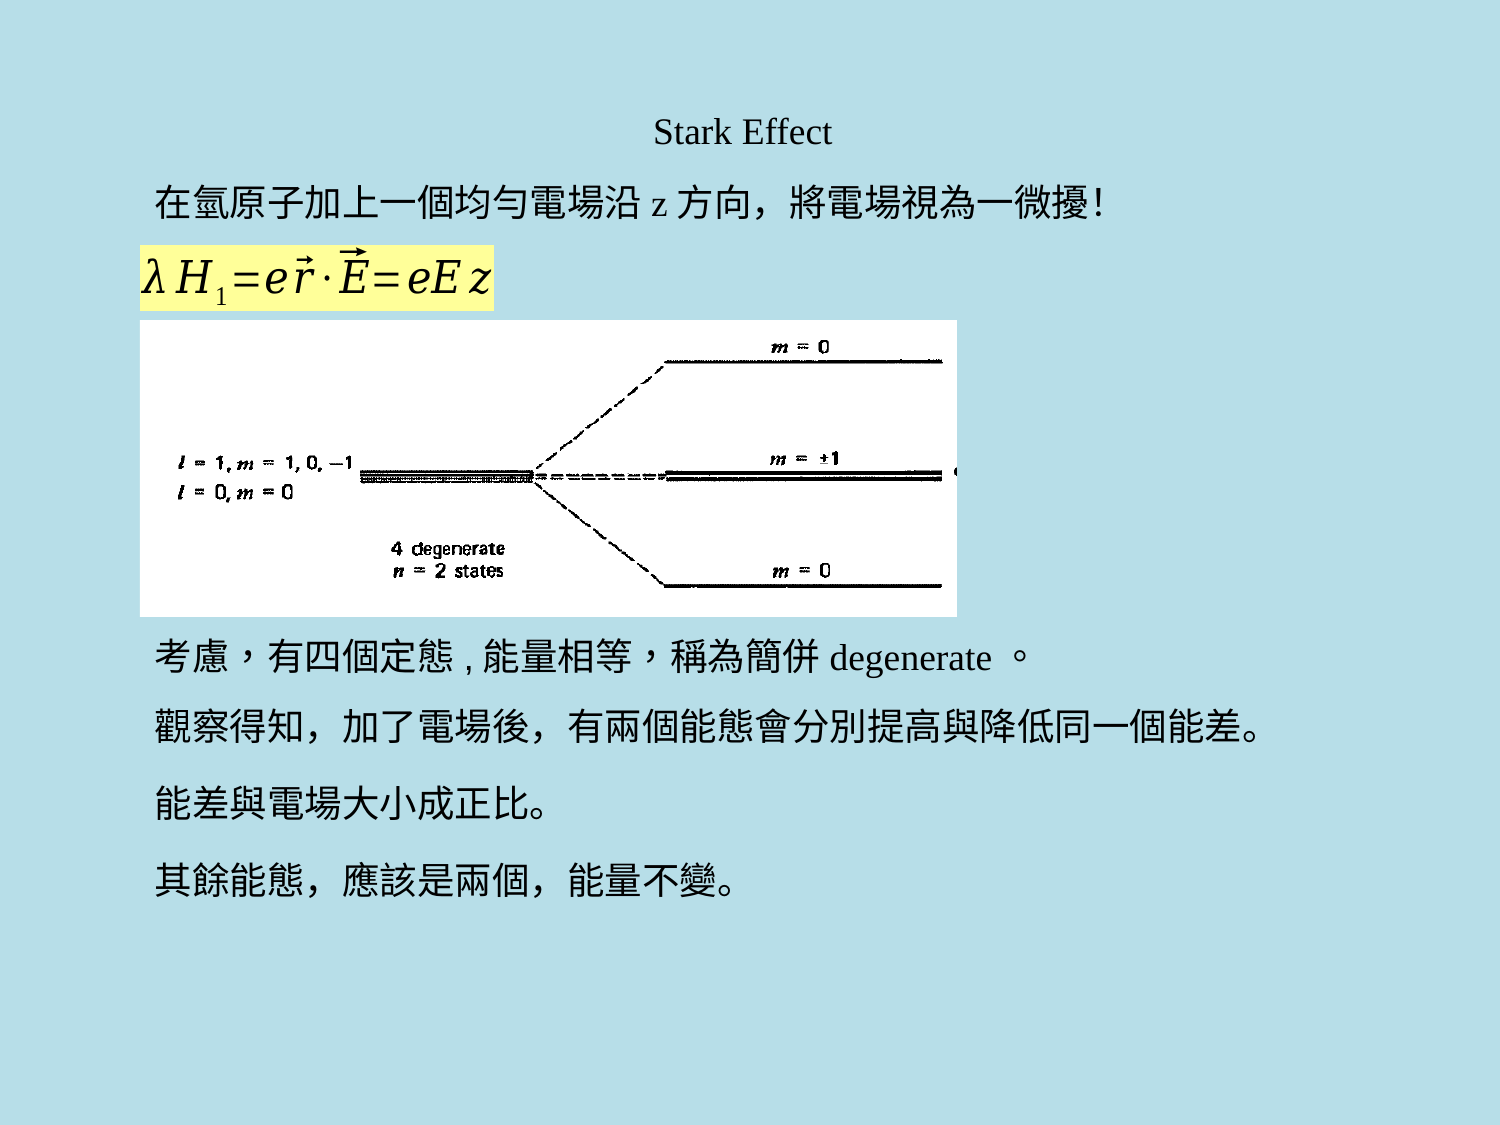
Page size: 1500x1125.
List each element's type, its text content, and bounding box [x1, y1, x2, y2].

text_box Stark Effect [638, 99, 862, 159]
text_box 其餘能態，應該是兩個，能量不變。 [139, 849, 931, 910]
text_box 能差與電場大小成正比。 [139, 772, 862, 833]
picture [139, 320, 958, 617]
text_box 觀察得知，加了電場後，有兩個能態會分別提高與降低同一個能差。 [139, 696, 1300, 756]
